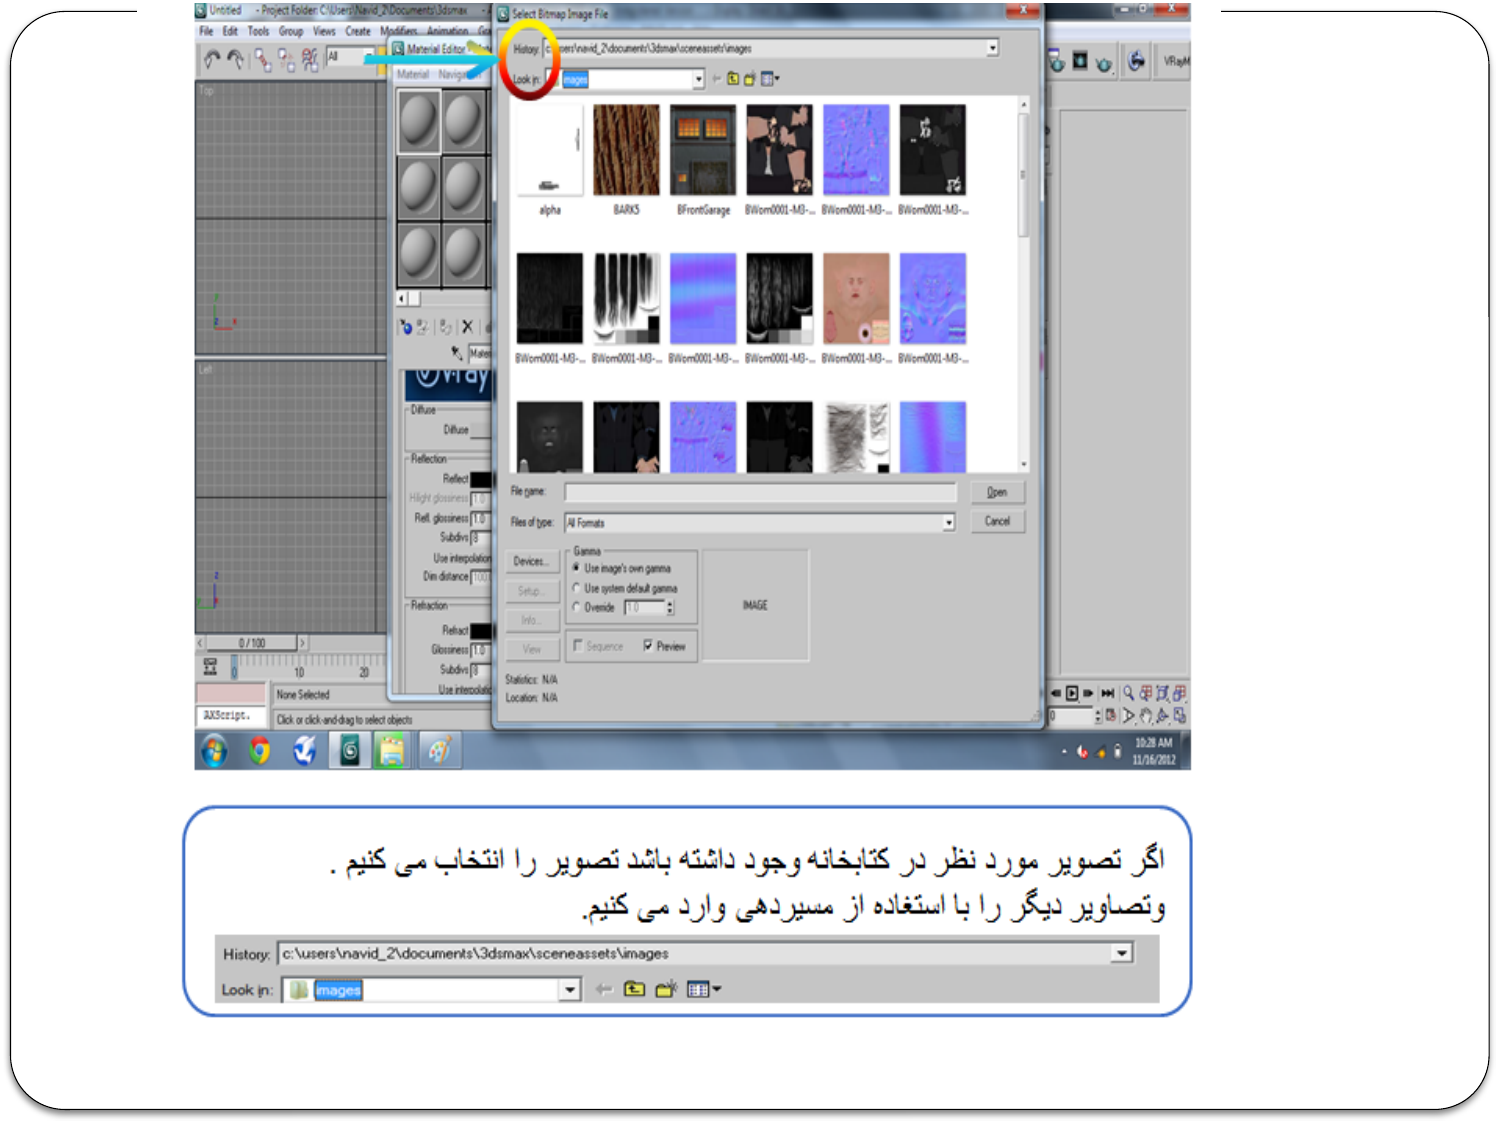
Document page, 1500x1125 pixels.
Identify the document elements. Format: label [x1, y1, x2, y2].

picture [137, 3, 1221, 1063]
